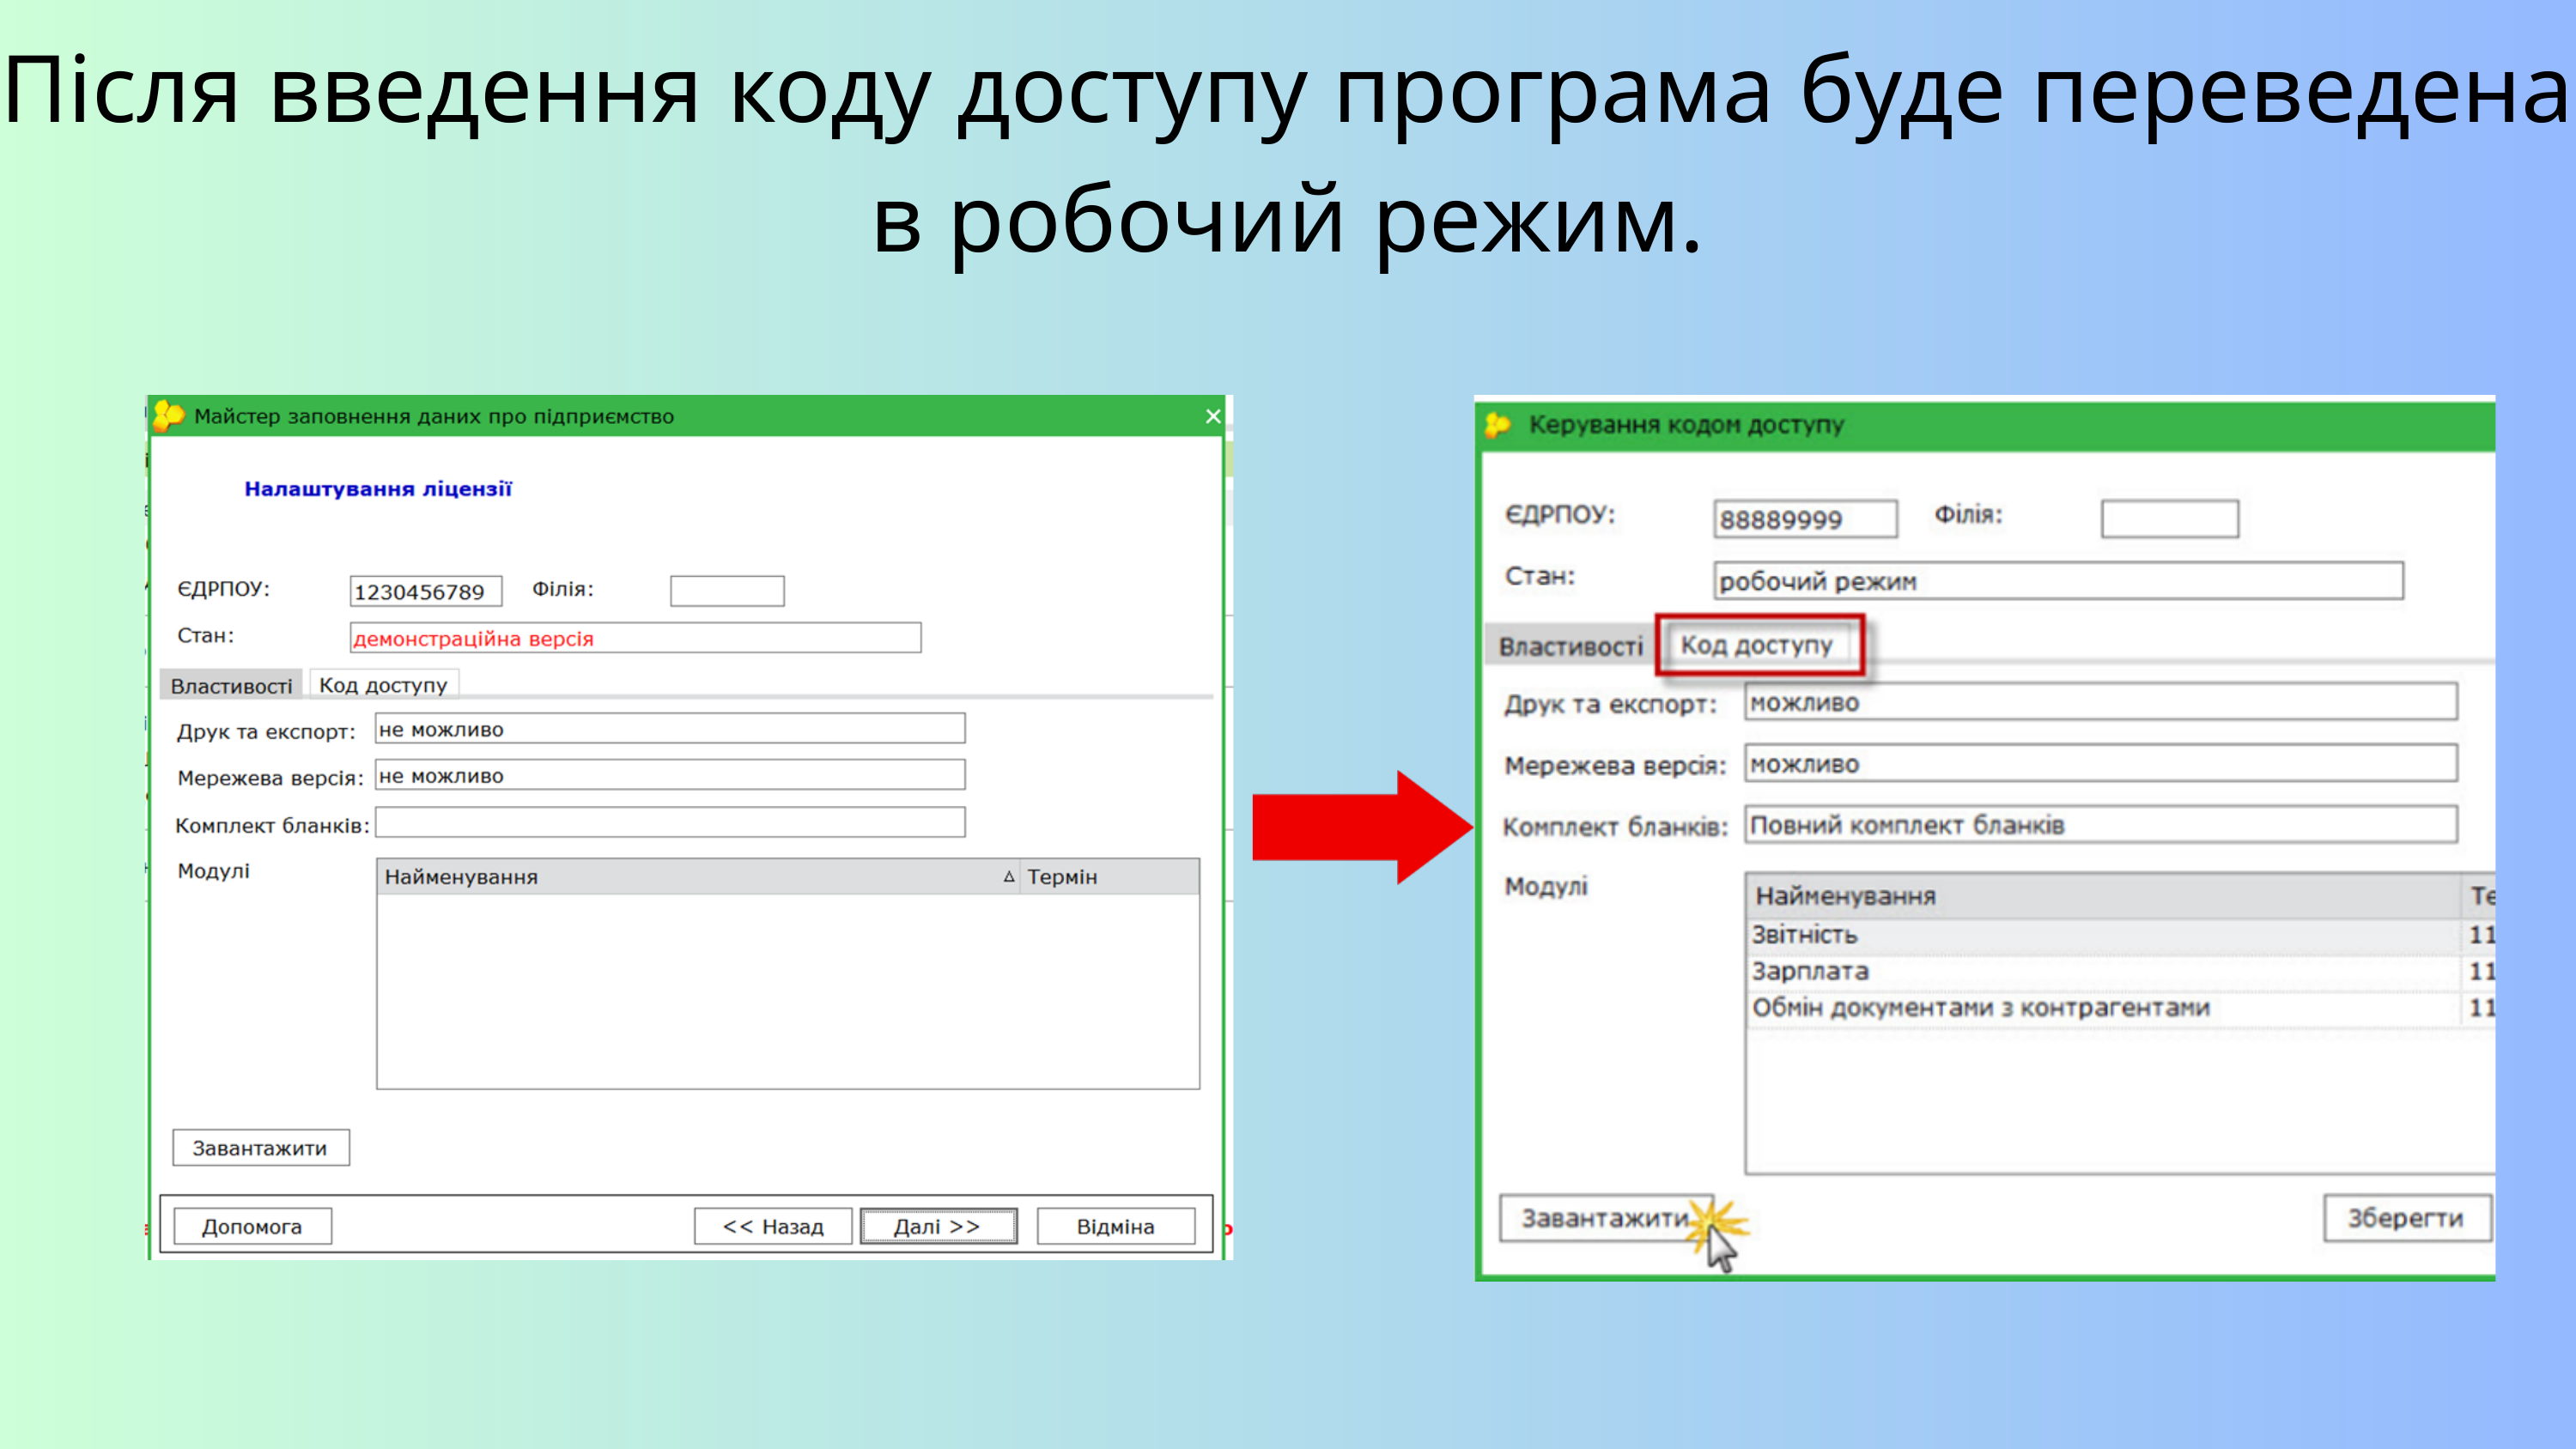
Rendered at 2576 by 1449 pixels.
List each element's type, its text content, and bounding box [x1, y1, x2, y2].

text_box [144, 395, 1234, 1260]
text_box Після введення коду доступу програма буде переведена в робочий режим. [0, 10, 2576, 271]
text_box [1473, 395, 2496, 1282]
text_box [1252, 770, 1474, 885]
